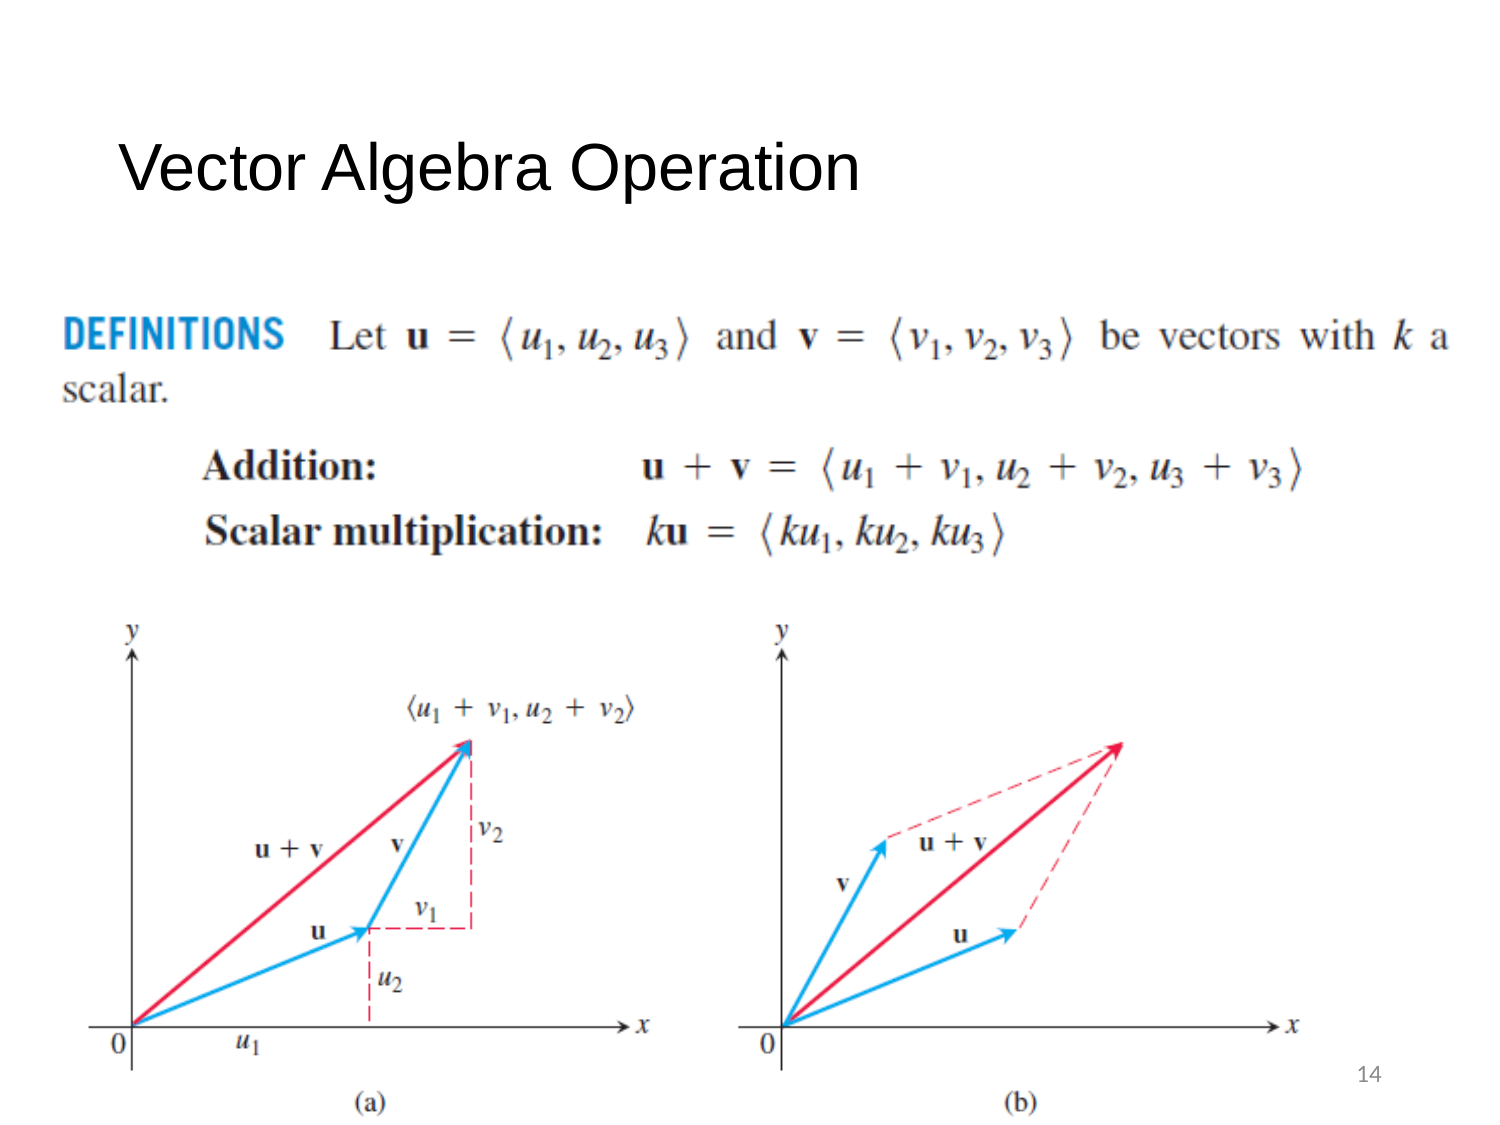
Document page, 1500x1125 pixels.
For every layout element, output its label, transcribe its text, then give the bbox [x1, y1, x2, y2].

slide_number 14 [1332, 1042, 1397, 1103]
picture [55, 301, 1473, 570]
title Vector Algebra Operation [103, 59, 1397, 278]
picture [72, 591, 1332, 1125]
